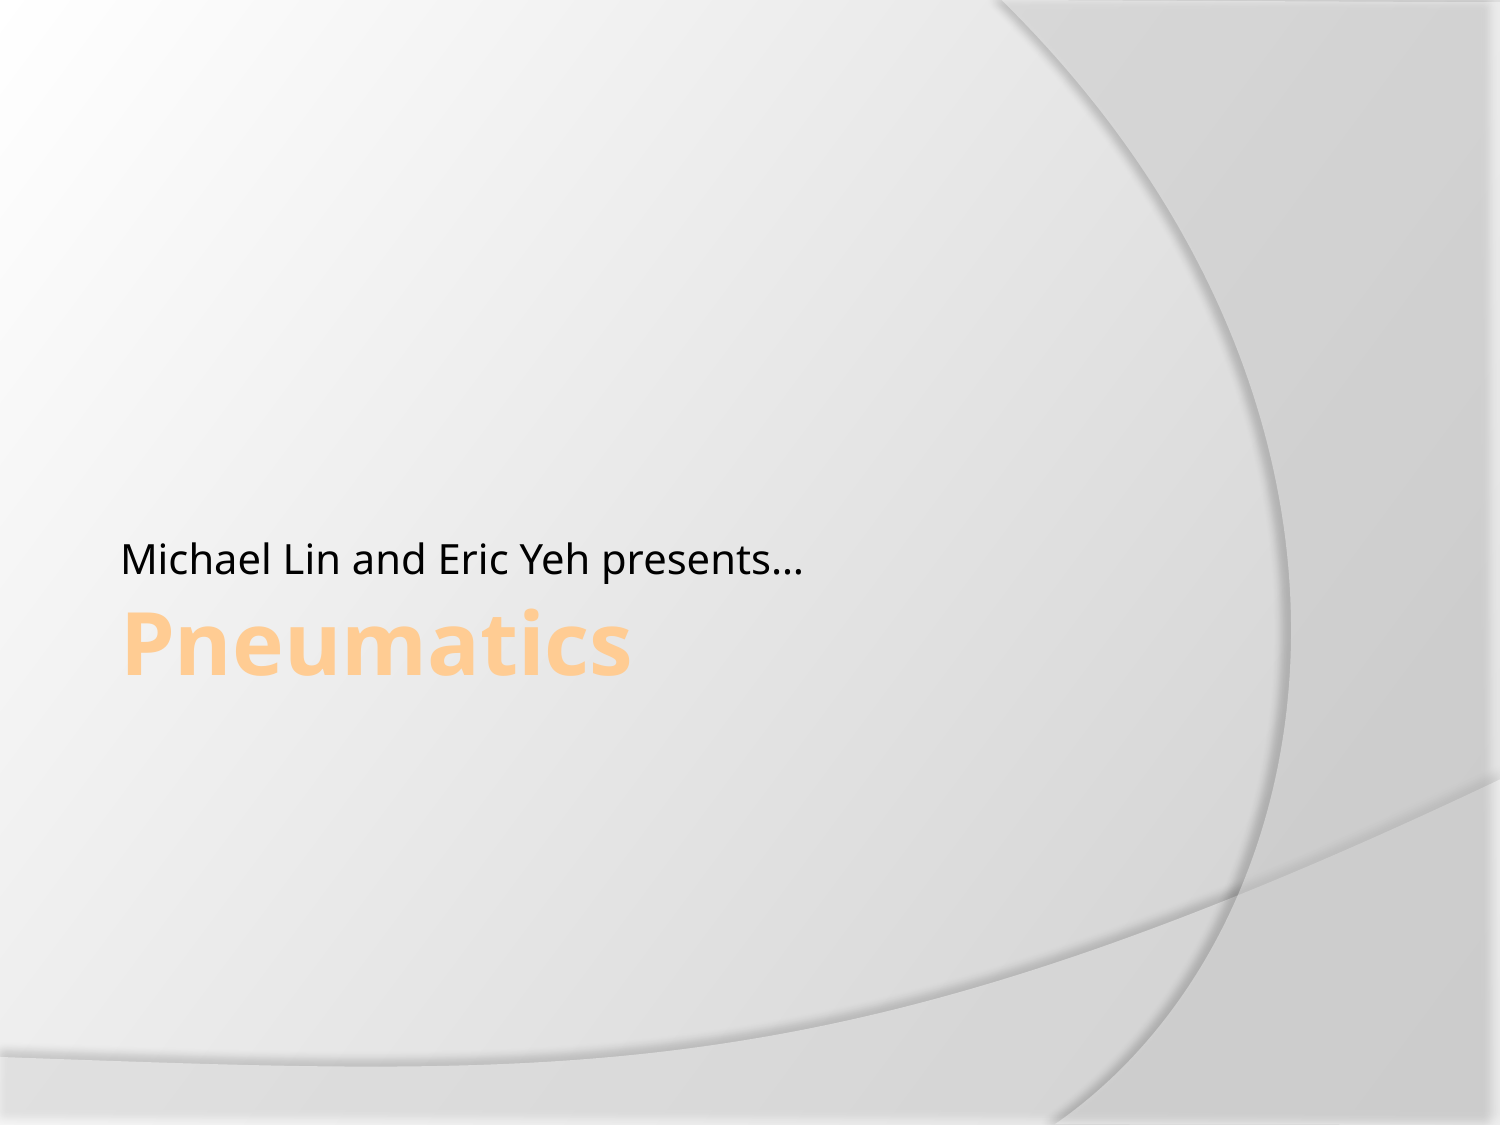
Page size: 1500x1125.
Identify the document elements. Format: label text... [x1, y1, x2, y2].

list Michael Lin and Eric Yeh presents… [112, 407, 1201, 584]
title Pneumatics [112, 587, 1201, 888]
